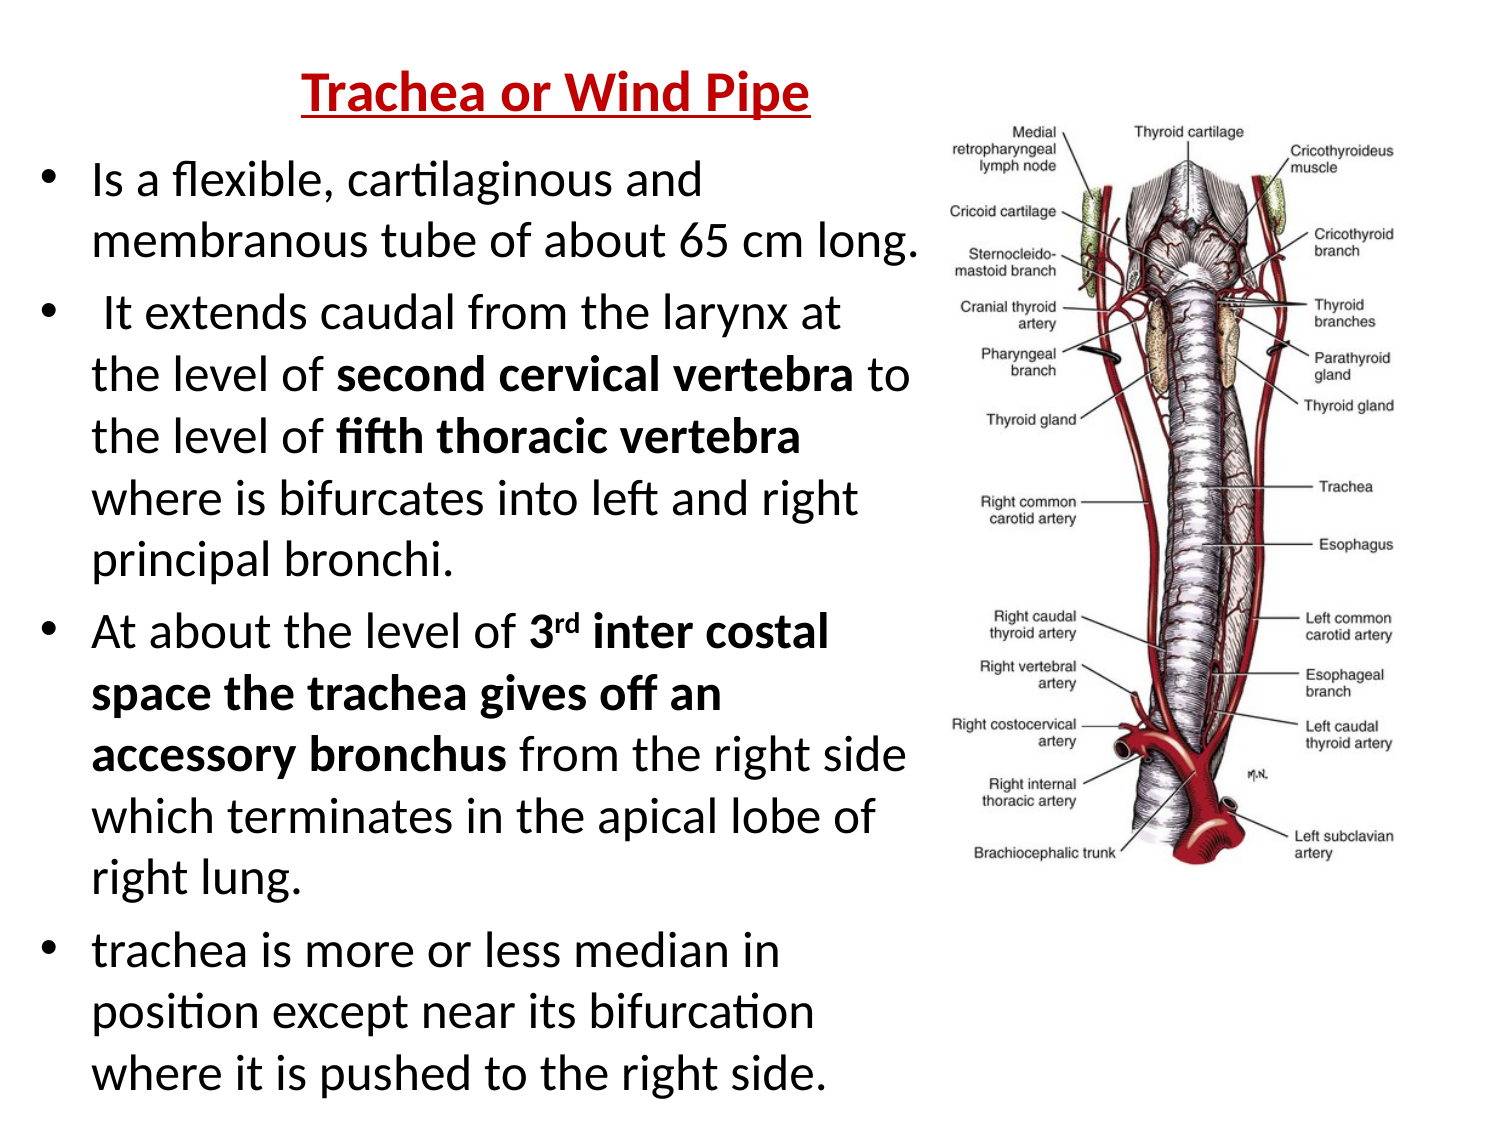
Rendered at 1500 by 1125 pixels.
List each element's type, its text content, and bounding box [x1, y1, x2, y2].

title Trachea or Wind Pipe [75, 45, 1038, 200]
picture [949, 124, 1394, 868]
list Is a flexible, cartilaginous and membranous tube of about 65 cm long. It extends caudal from the larynx at the level of second cervical vertebra to the level of fifth thoracic vertebra where is bifurcates into left and right principal bronchi. At about the level of 3rd inter costal space the trachea gives off an accessory bronchus from the right side which terminates in the apical lobe of right lung. trachea is more or less median in position except near its bifurcation where it is pushed to the right side. [24, 137, 938, 1125]
